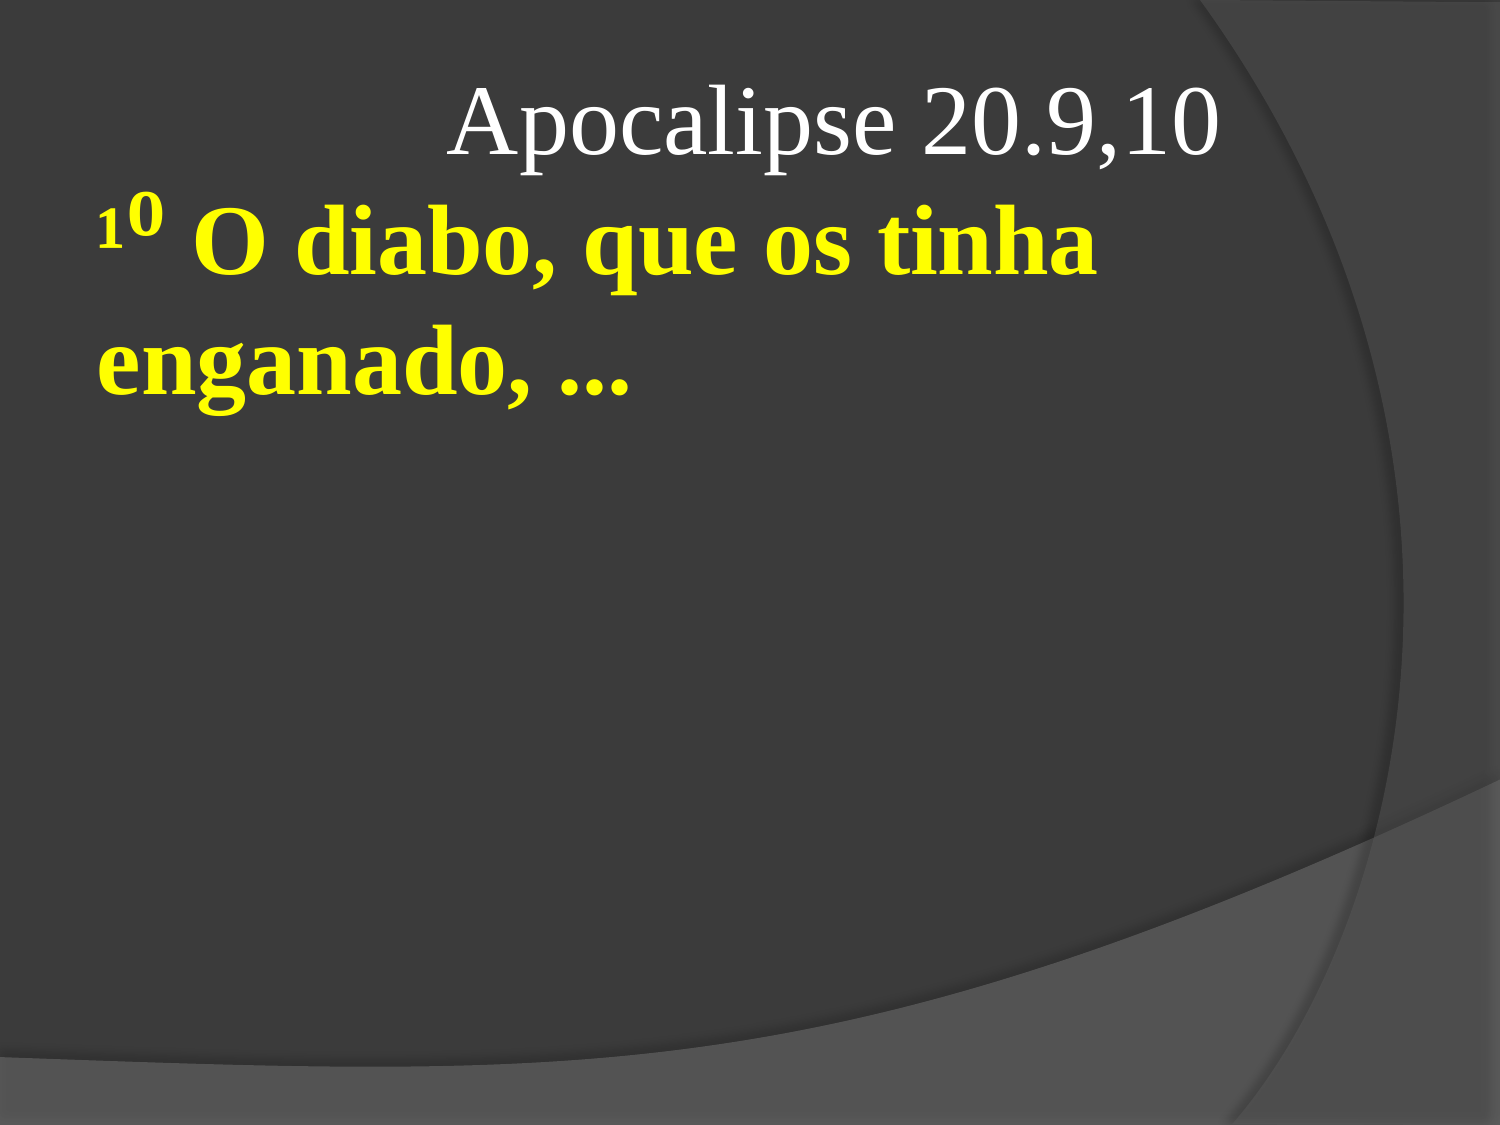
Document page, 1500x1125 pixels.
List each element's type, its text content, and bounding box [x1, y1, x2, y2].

text_box Apocalipse 20.9,10 ¹⁰ O diabo, que os tinha enganado, ... [82, 46, 1500, 422]
